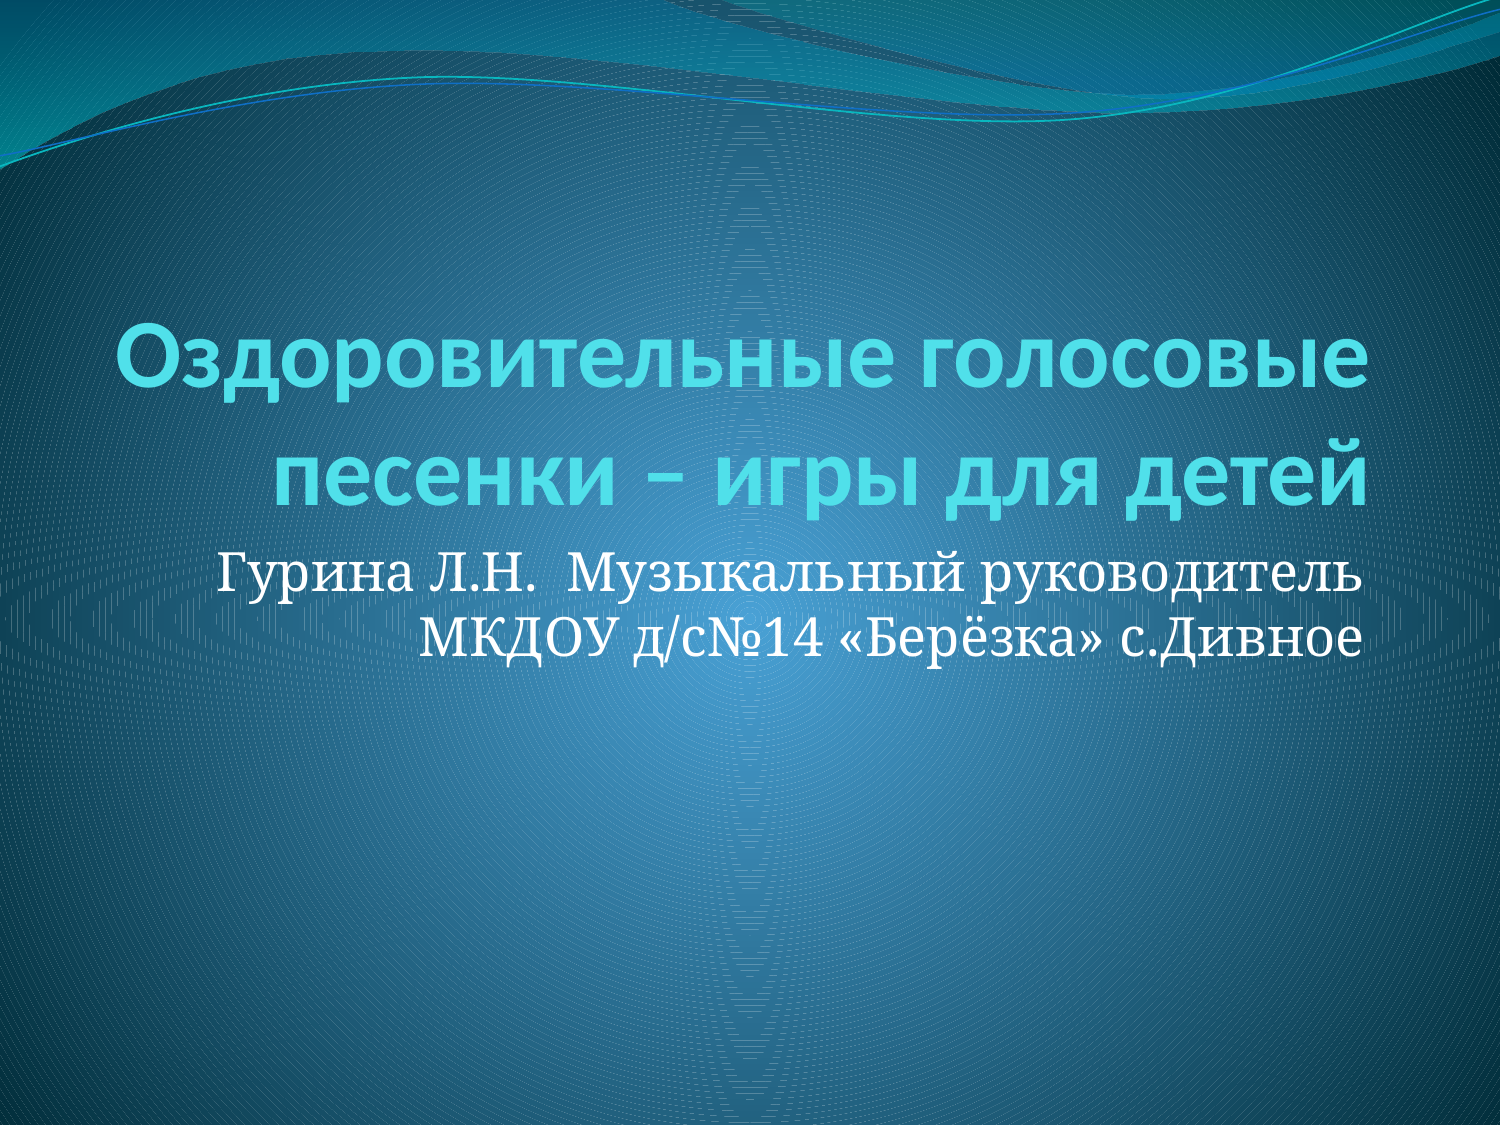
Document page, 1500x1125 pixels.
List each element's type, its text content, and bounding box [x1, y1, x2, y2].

subtitle Гурина Л.Н. Музыкальный руководитель МКДОУ д/с№14 «Берёзка» с.Дивное [87, 529, 1376, 818]
title Оздоровительные голосовые песенки – игры для детей [87, 224, 1376, 525]
